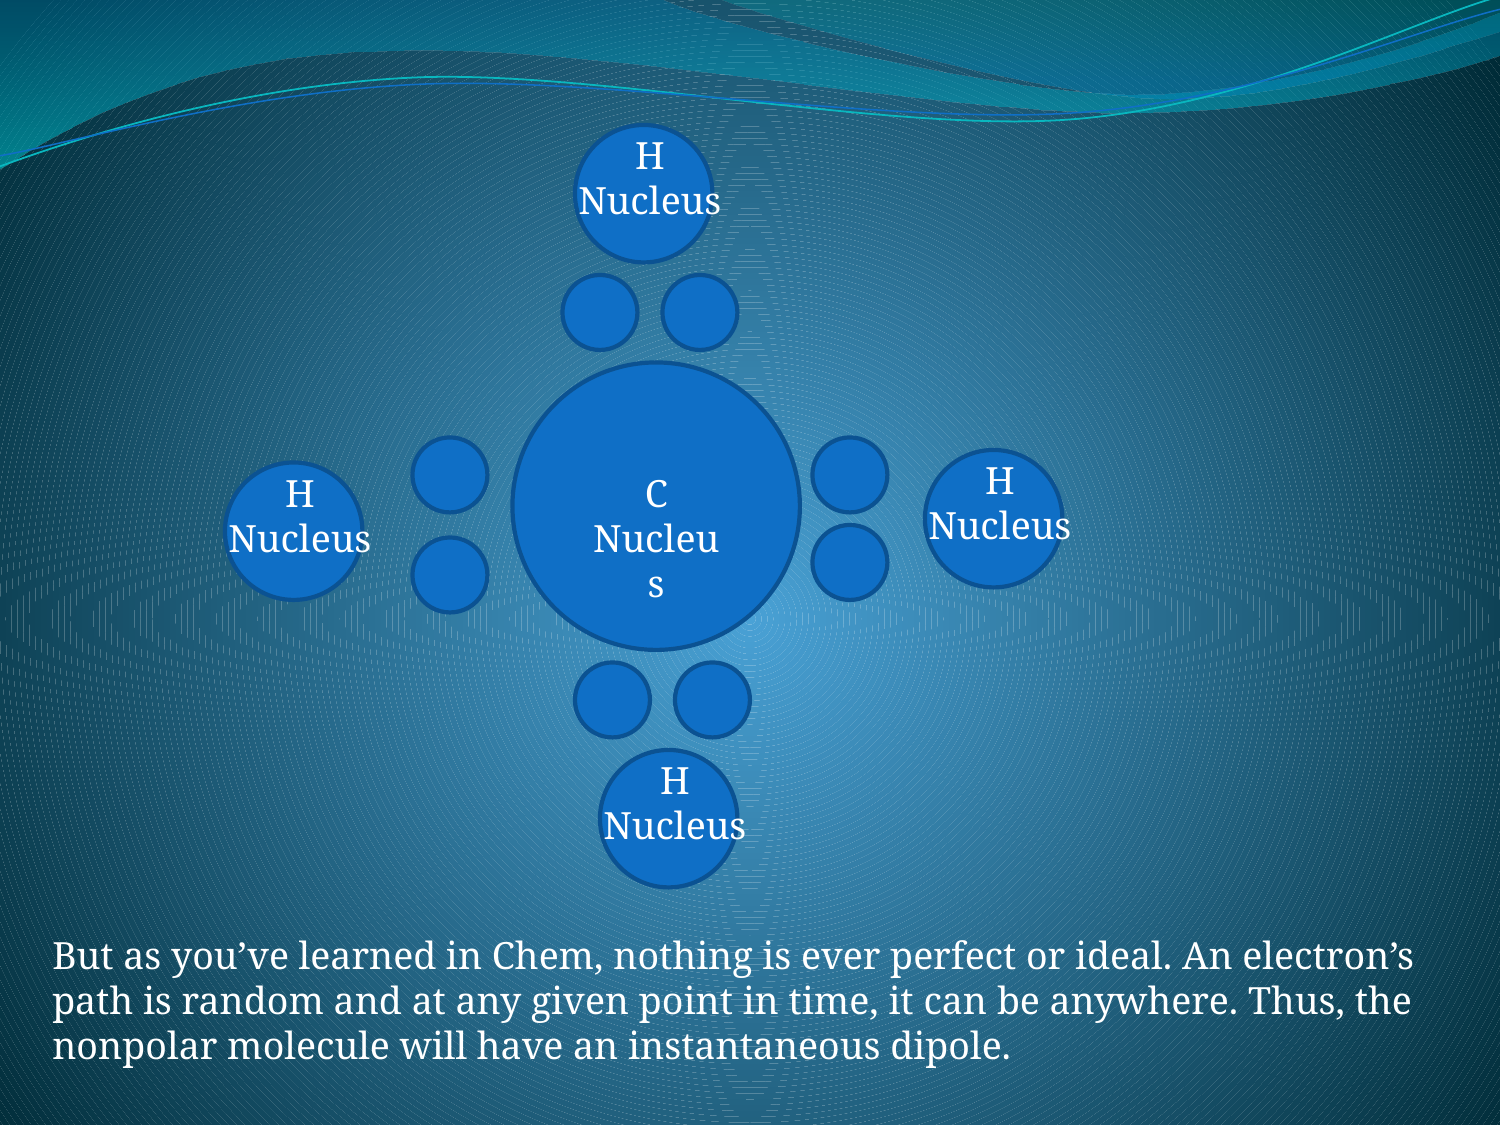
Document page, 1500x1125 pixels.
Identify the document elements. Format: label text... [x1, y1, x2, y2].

text_box [560, 275, 640, 353]
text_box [912, 449, 1088, 588]
text_box [410, 435, 490, 515]
text_box [810, 522, 890, 603]
text_box [810, 435, 890, 515]
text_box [512, 362, 801, 651]
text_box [212, 462, 388, 601]
text_box [672, 663, 753, 740]
text_box [572, 663, 653, 740]
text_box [587, 749, 763, 888]
text_box But as you’ve learned in Chem, nothing is ever perfect or ideal. An electron’s path is random and at any given point in time, it can be anywhere. Thus, the nonpolar molecule will have an instantaneous dipole. [37, 924, 1450, 1075]
text_box [660, 275, 740, 353]
text_box [410, 535, 490, 615]
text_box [562, 124, 738, 263]
